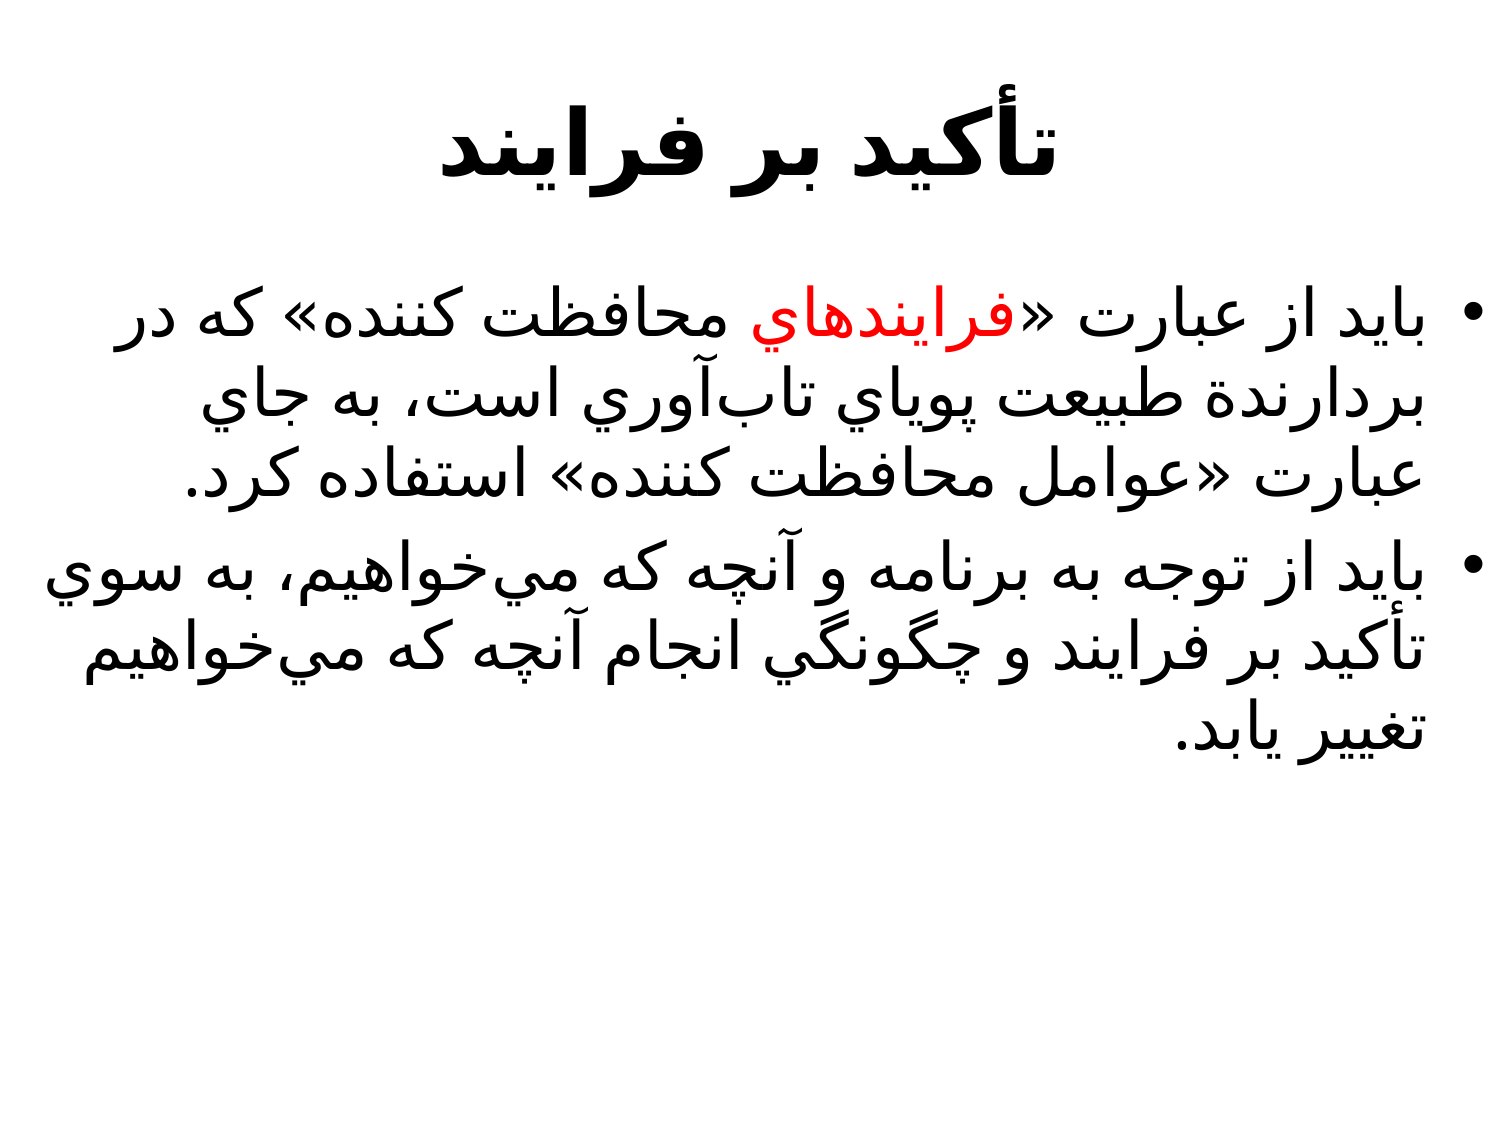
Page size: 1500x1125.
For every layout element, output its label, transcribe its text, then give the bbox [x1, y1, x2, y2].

list باید از عبارت «فرايندهاي محافظت كننده» كه در بردارندة طبيعت پوياي تاب‌آوري است، به جاي عبارت «عوامل محافظت كننده» استفاده كرد. بايد از توجه به برنامه و آنچه كه مي‌خواهيم، به سوي تأكيد بر فرايند و چگونگي انجام آنچه كه مي‌خواهيم تغيير يابد. [0, 262, 1500, 1125]
title تأكيد بر فرايند [75, 45, 1425, 233]
